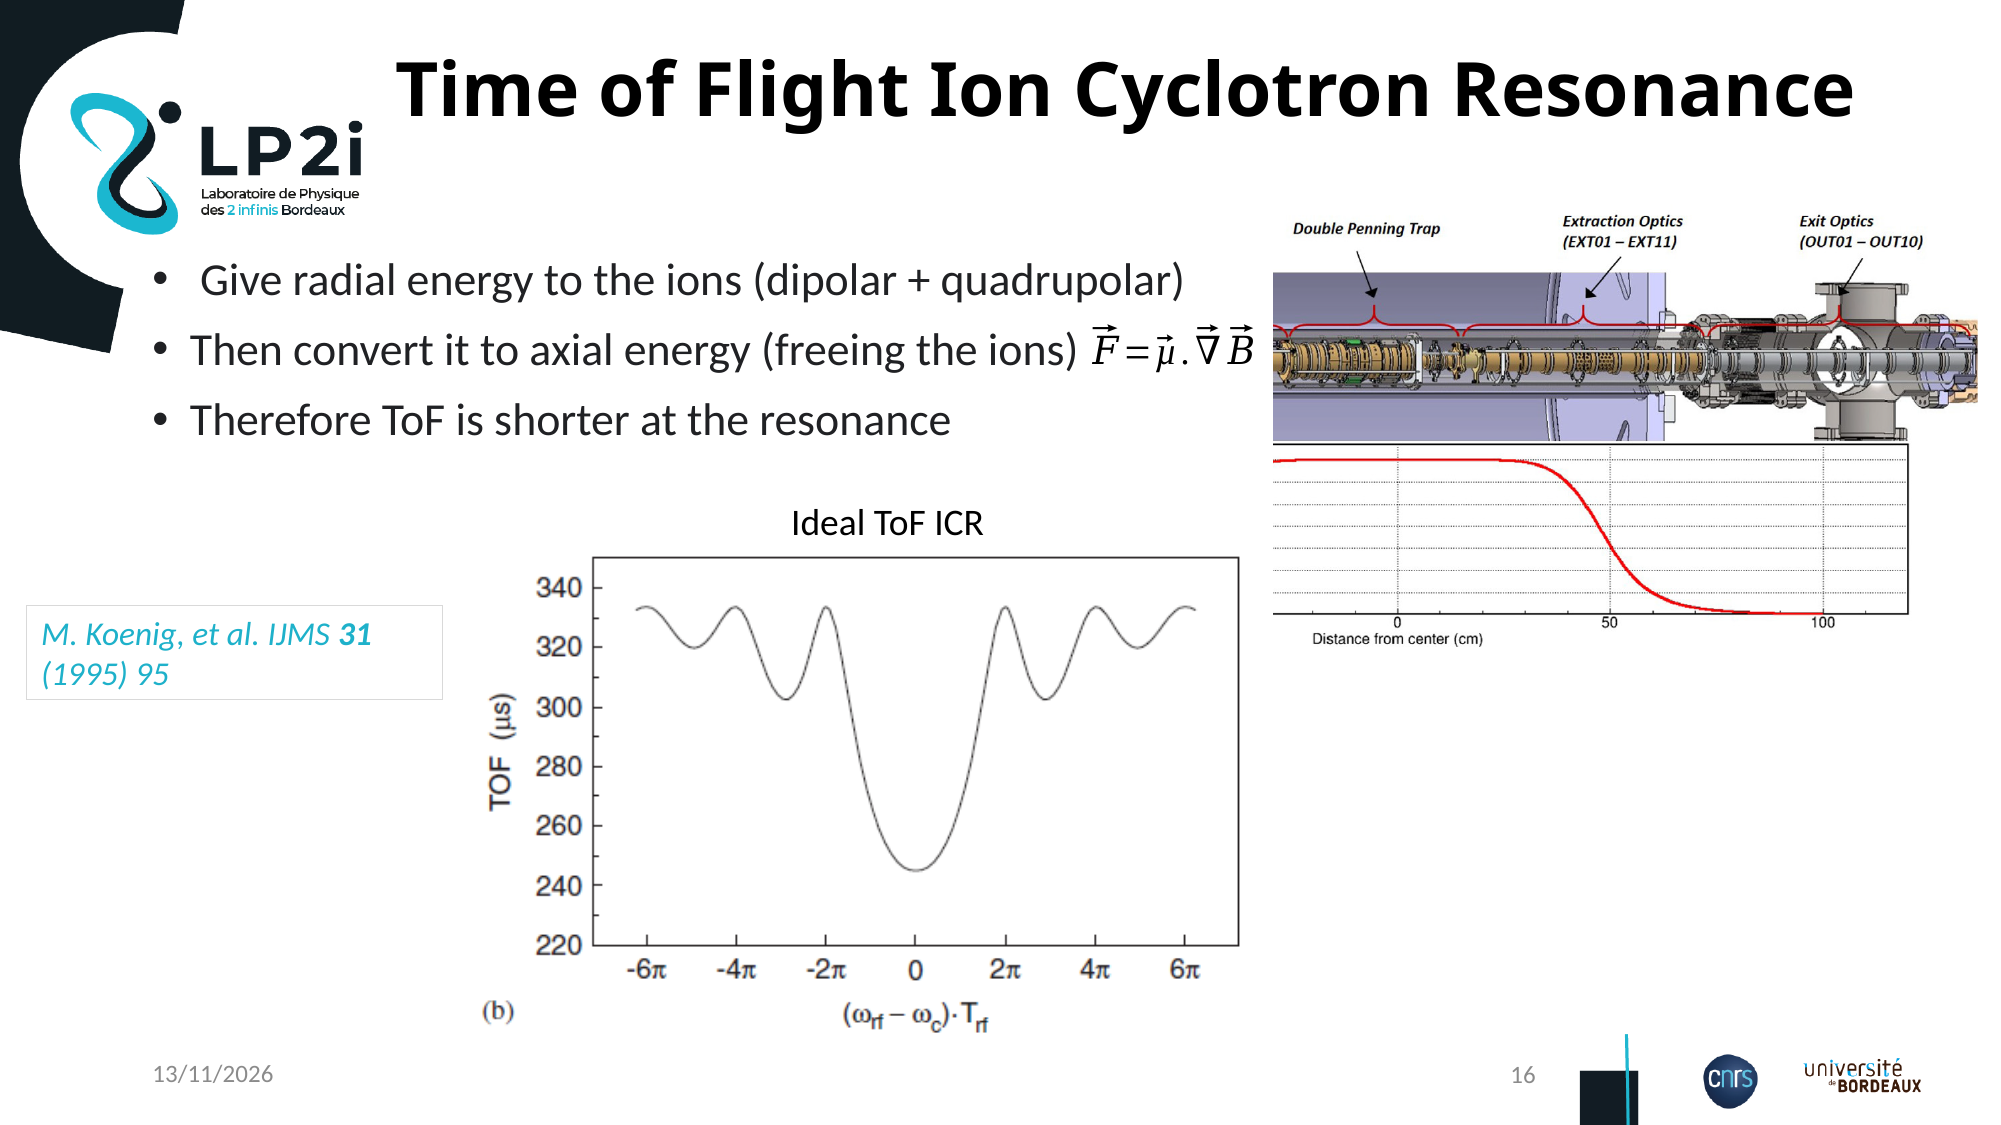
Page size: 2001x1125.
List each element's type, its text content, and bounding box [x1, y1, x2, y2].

slide_number 16 [1100, 1043, 1551, 1104]
text_box Ideal ToF ICR [776, 490, 1008, 520]
list Give radial energy to the ions (dipolar + quadrupolar) Then convert it to axial energy (freeing the ions) Therefore ToF is shorter at the resonance [137, 248, 1257, 461]
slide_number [137, 1042, 588, 1103]
picture [0, 0, 2001, 1125]
title Time of Flight Ion Cyclotron Resonance [379, 0, 2000, 202]
text_box M. Koenig, et al. IJMS 31 (1995) 95 [26, 605, 443, 700]
